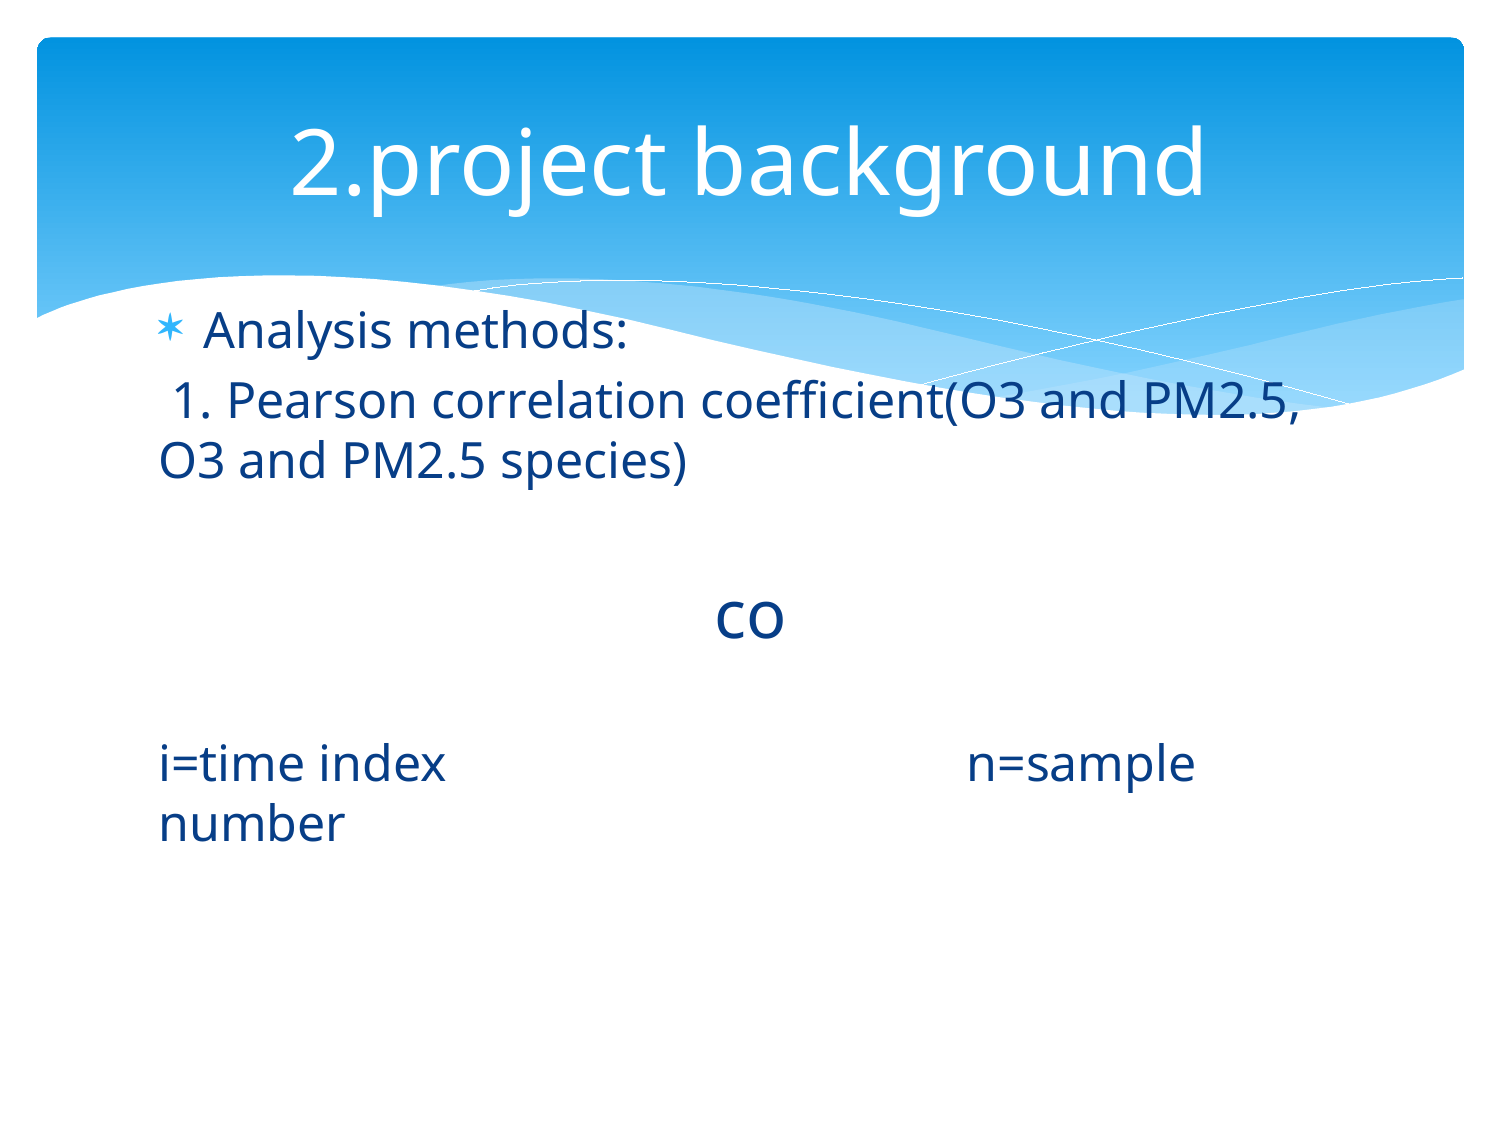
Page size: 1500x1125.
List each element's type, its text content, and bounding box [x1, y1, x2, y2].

title 2.project background [75, 55, 1425, 261]
